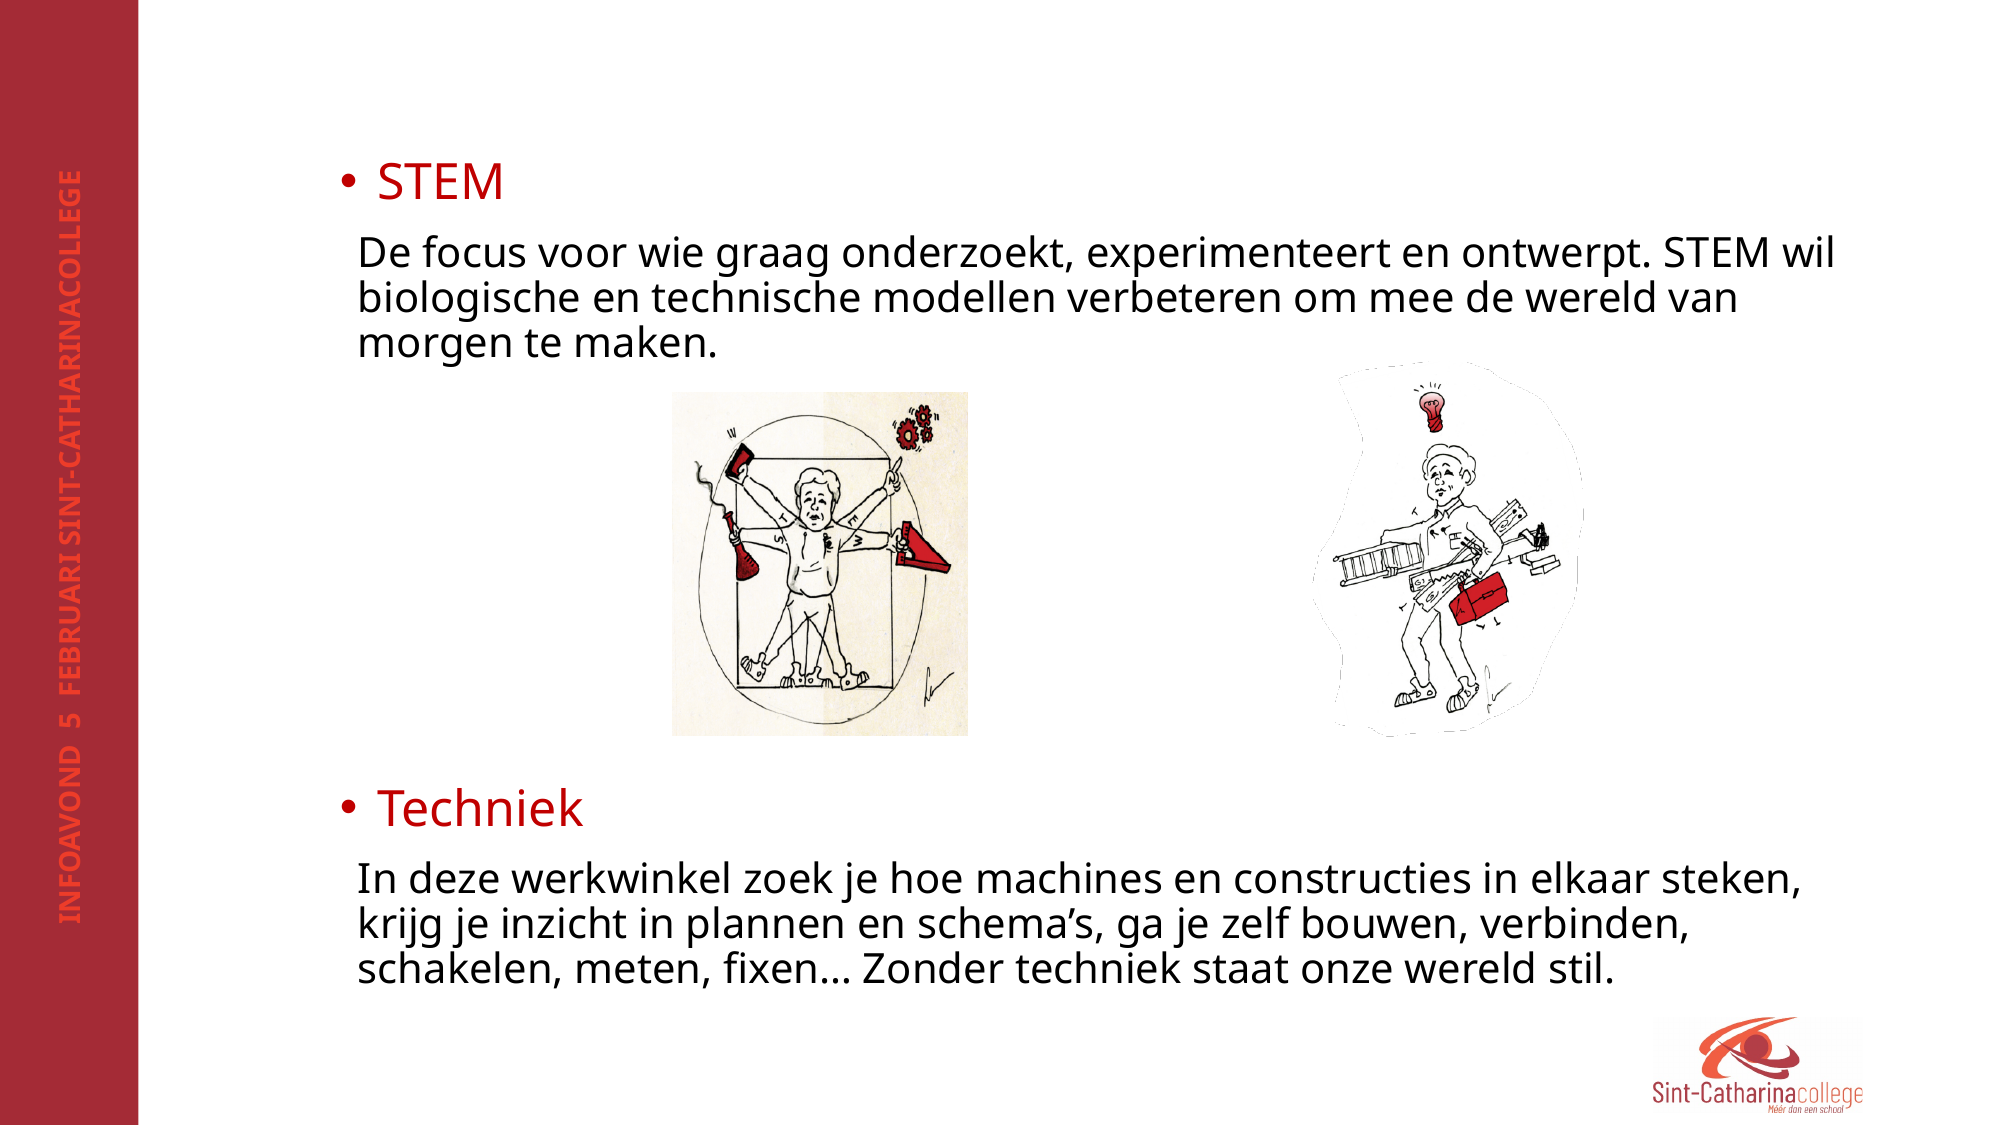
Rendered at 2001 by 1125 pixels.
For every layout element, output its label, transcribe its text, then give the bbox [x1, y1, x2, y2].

picture [672, 392, 969, 736]
text_box [1653, 1027, 1863, 1042]
picture [1309, 358, 1586, 739]
text_box [1653, 1103, 1863, 1113]
slide_number 13 [1412, 1042, 1863, 1103]
list STEM De focus voor wie graag onderzoekt, experimenteert en ontwerpt. STEM wil biologische en technische modellen verbeteren om mee de wereld van morgen te maken. Techniek In deze werkwinkel zoek je hoe machines en constructies in elkaar steken, krijg je inzicht in plannen en schema’s, ga je zelf bouwen, verbinden, schakelen, meten, fixen… Zonder techniek staat onze wereld stil. [324, 149, 1885, 1027]
